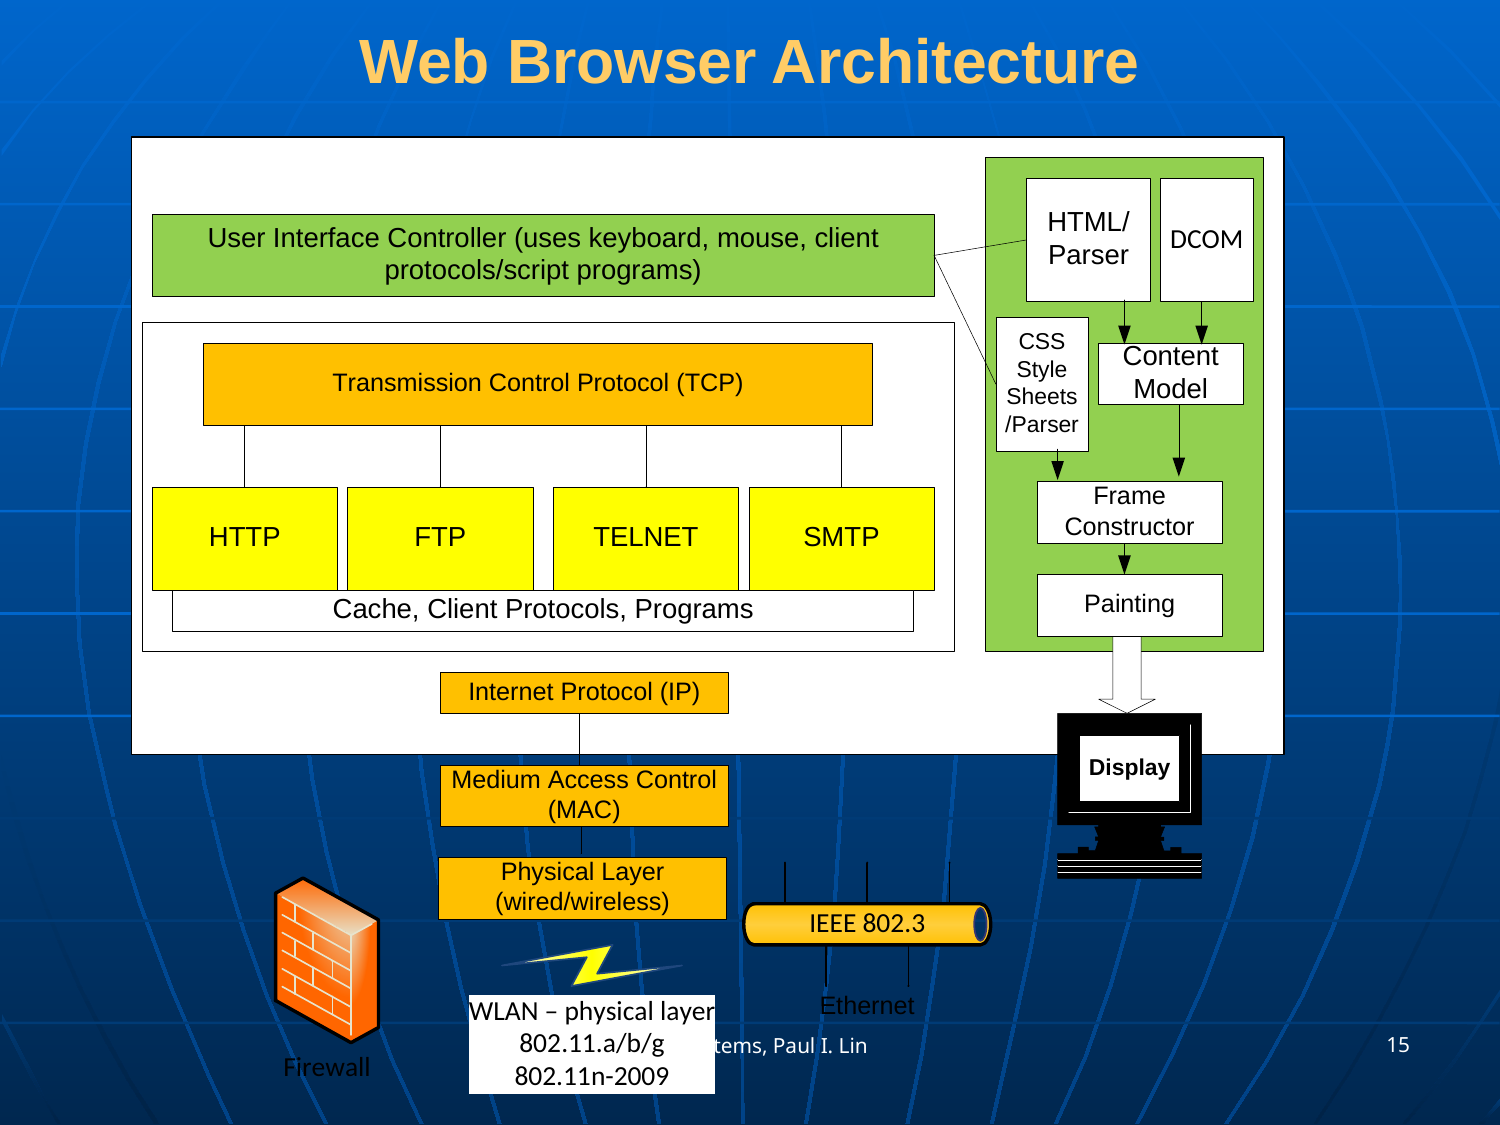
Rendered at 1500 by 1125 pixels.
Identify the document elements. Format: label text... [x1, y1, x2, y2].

title Web Browser Architecture [37, 24, 1463, 93]
slide_number 15 [1291, 1023, 1426, 1100]
picture [127, 133, 1288, 1110]
